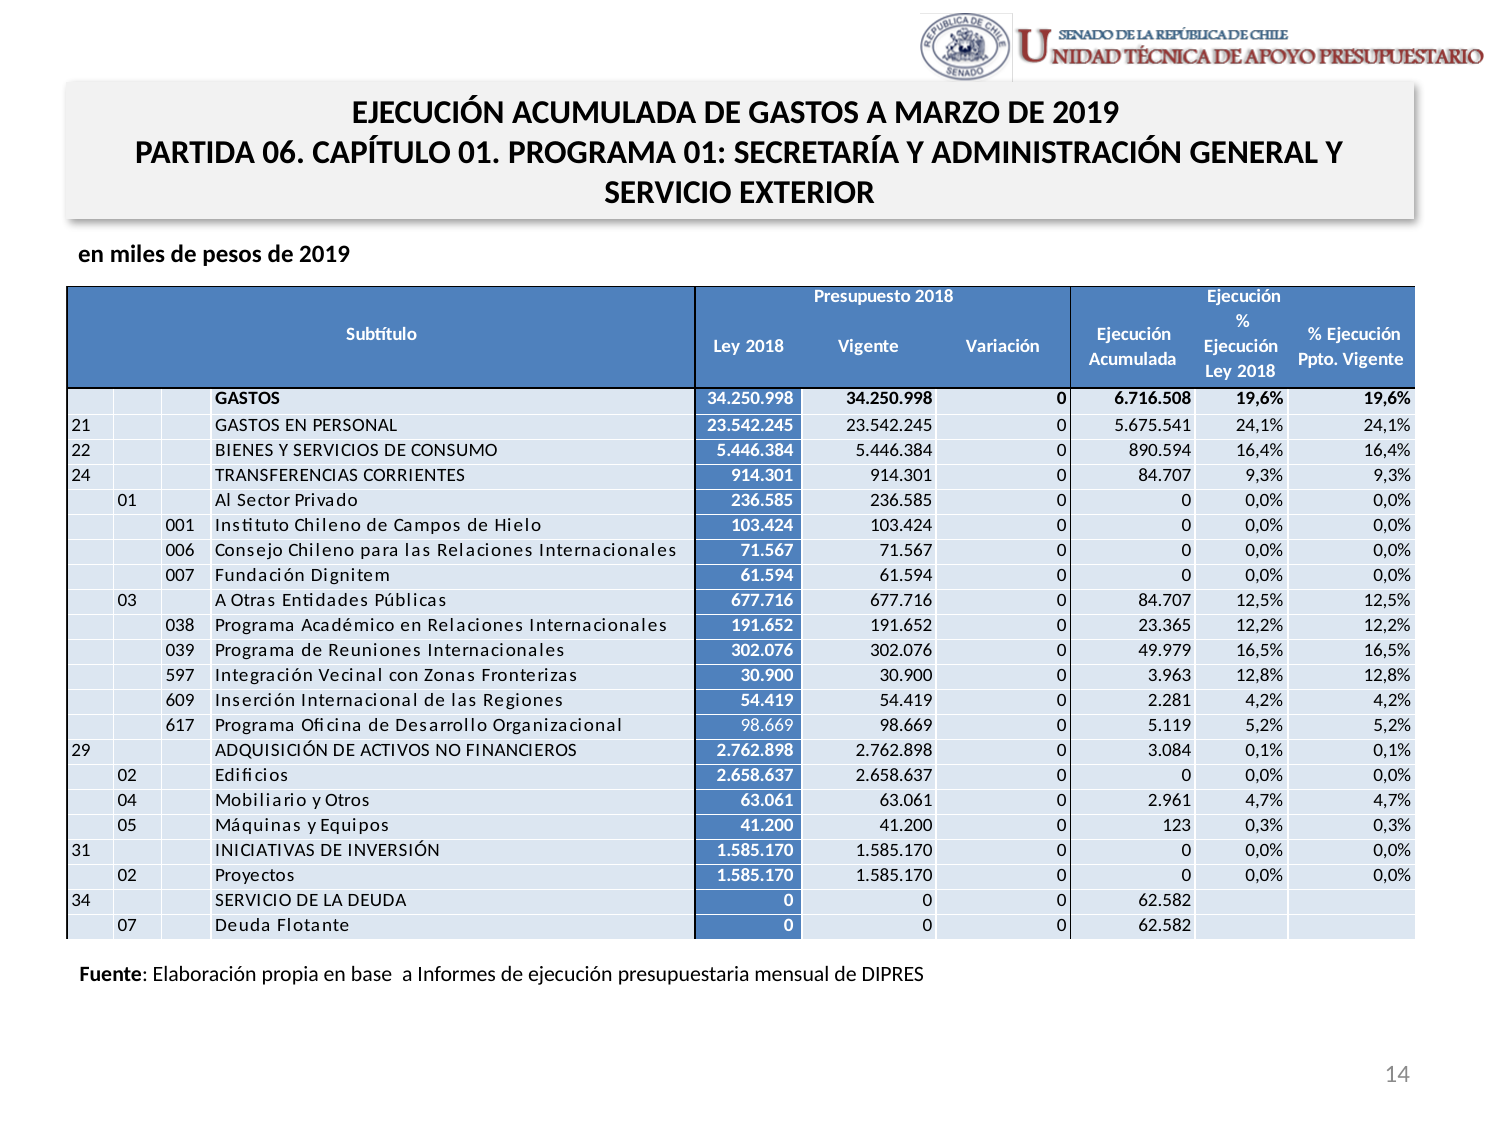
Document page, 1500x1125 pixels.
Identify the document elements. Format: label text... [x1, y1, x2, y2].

picture [920, 2, 1499, 116]
text_box EJECUCIÓN ACUMULADA DE GASTOS A MARZO DE 2019 PARTIDA 06. CAPÍTULO 01. PROGRAMA 01: SECRETARÍA Y ADMINISTRACIÓN GENERAL Y SERVICIO EXTERIOR [66, 82, 1414, 219]
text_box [66, 285, 1417, 941]
footer Fuente: Elaboración propia en base a Informes de ejecución presupuestaria mensual de DIPRES [64, 952, 1444, 1013]
text_box en miles de pesos de 2019 [63, 229, 1414, 268]
slide_number 14 [1074, 1042, 1425, 1103]
